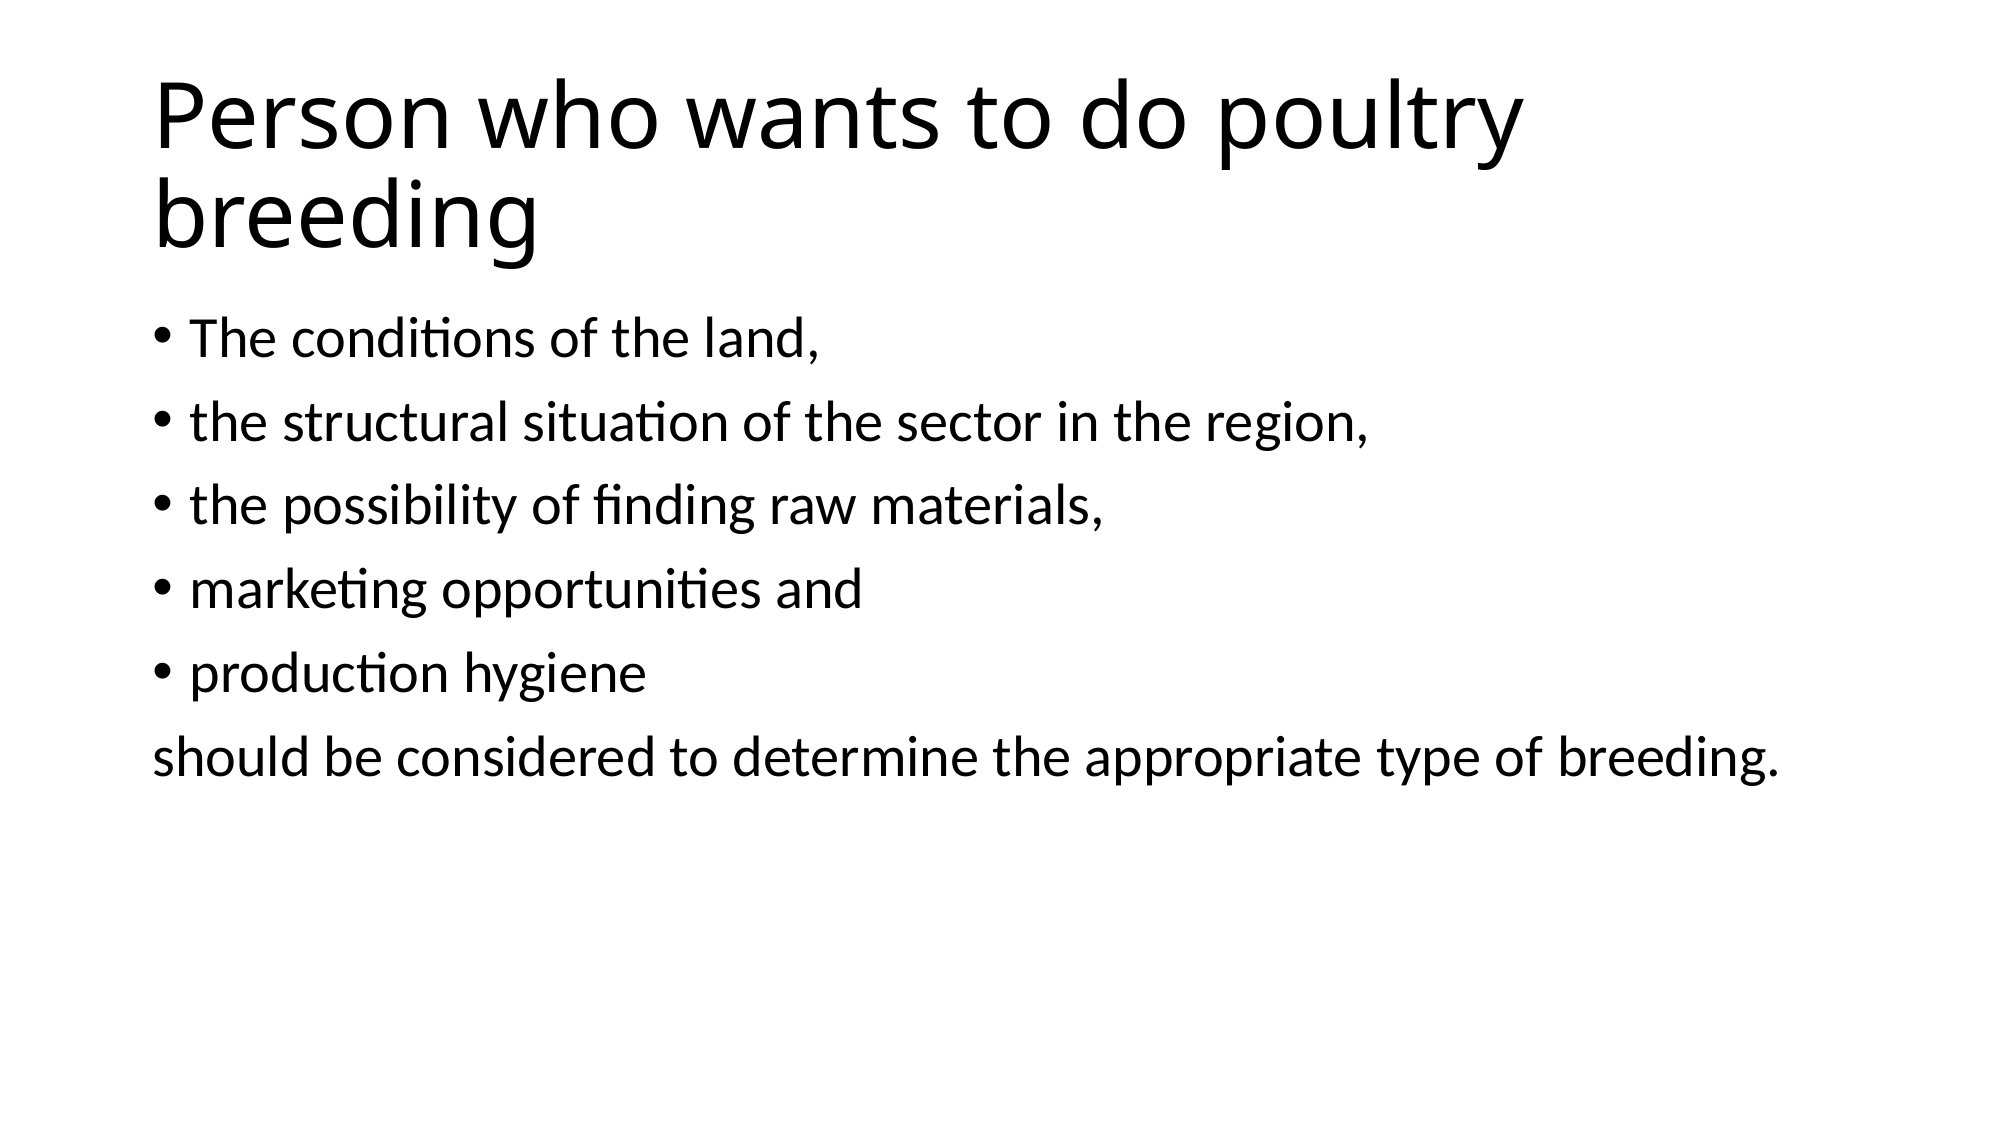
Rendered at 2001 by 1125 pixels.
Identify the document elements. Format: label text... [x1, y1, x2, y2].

list The conditions of the land, the structural situation of the sector in the region, the possibility of finding raw materials, marketing opportunities and production hygiene should be considered to determine the appropriate type of breeding. [137, 299, 1863, 1014]
title Person who wants to do poultry breeding [137, 59, 1863, 278]
